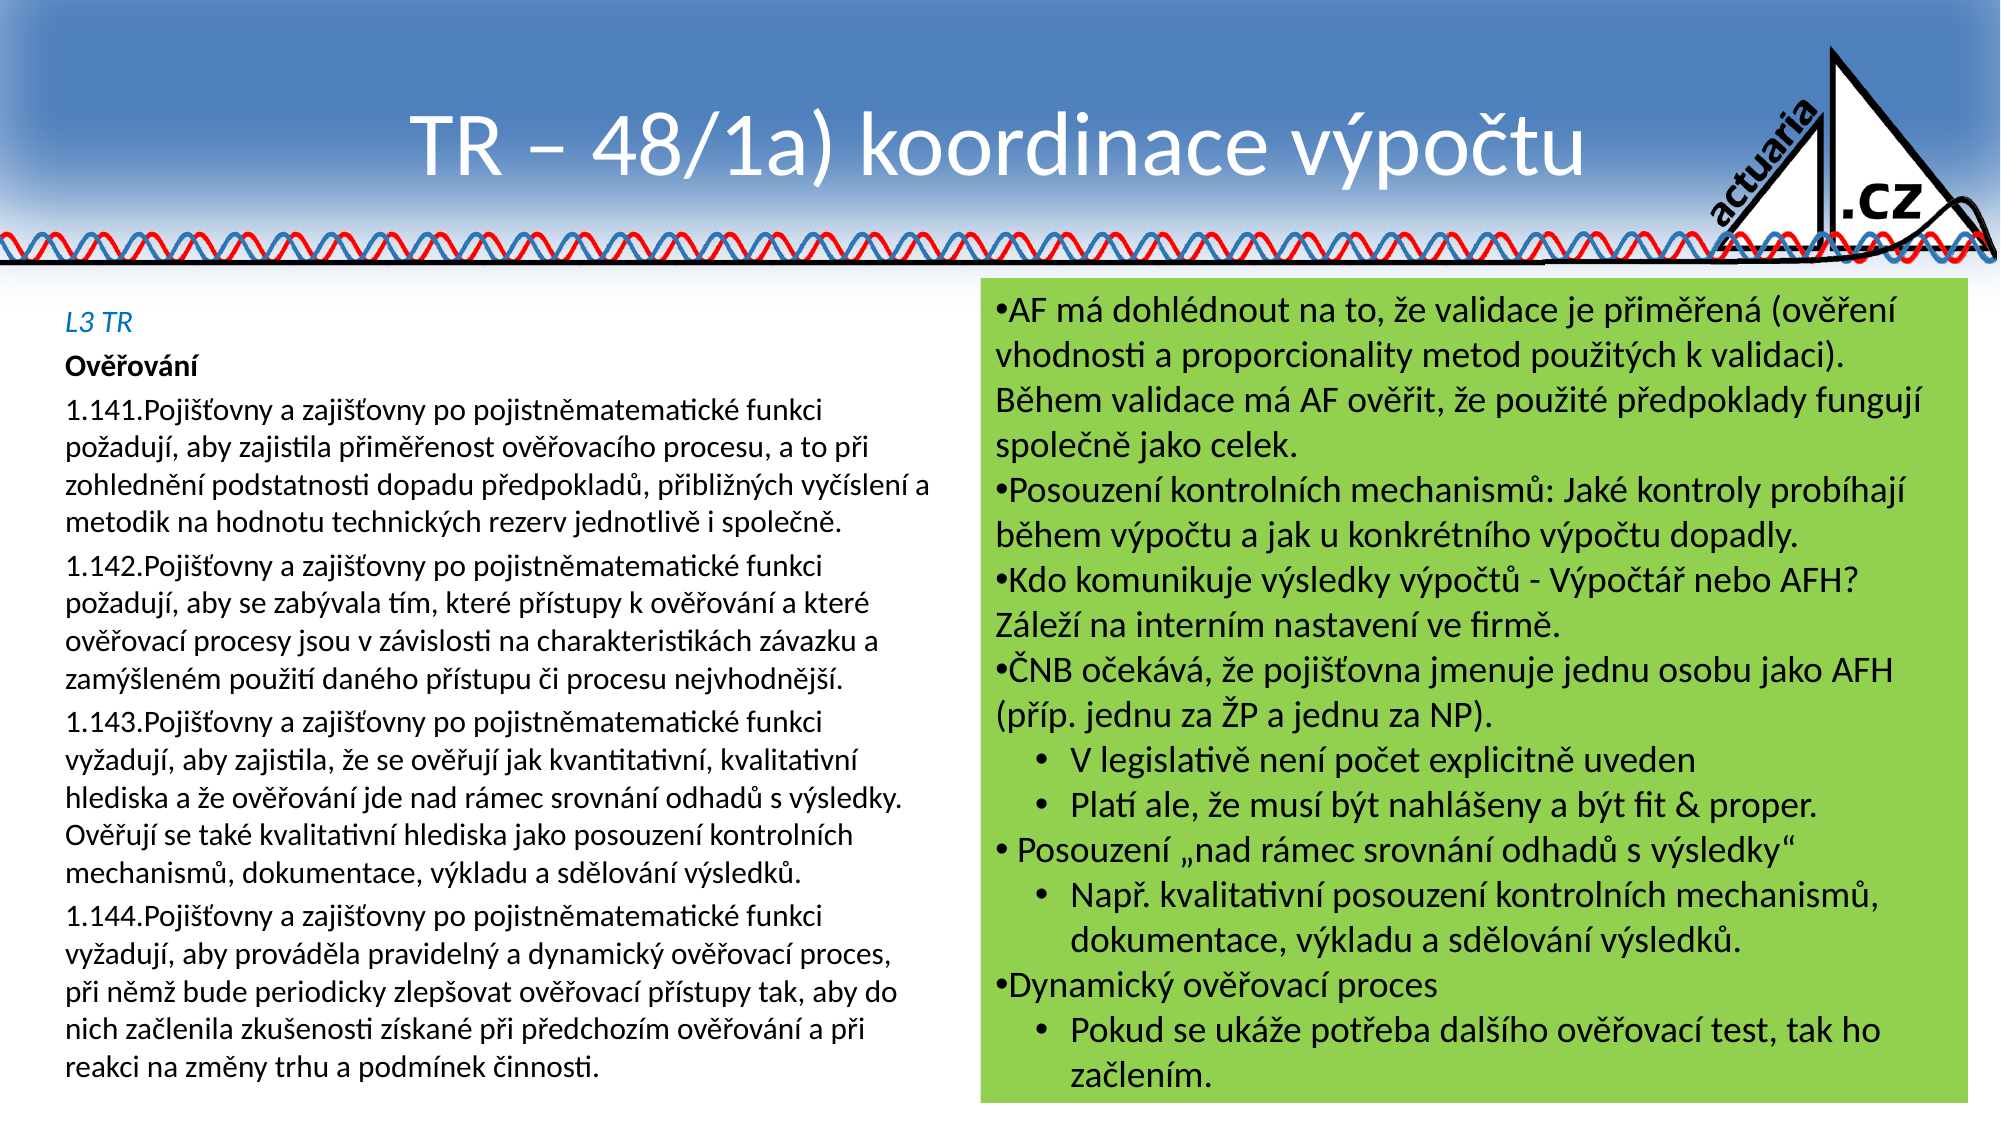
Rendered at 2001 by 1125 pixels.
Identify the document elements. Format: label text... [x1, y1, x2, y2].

picture [0, 45, 1997, 277]
text_box AF má dohlédnout na to, že validace je přiměřená (ověření vhodnosti a proporcionality metod použitých k validaci). Během validace má AF ověřit, že použité předpoklady fungují společně jako celek. Posouzení kontrolních mechanismů: Jaké kontroly probíhají během výpočtu a jak u konkrétního výpočtu dopadly. Kdo komunikuje výsledky výpočtů - Výpočtář nebo AFH? Záleží na interním nastavení ve firmě. ČNB očekává, že pojišťovna jmenuje jednu osobu jako AFH (příp. jednu za ŽP a jednu za NP). V legislativě není počet explicitně uveden Platí ale, že musí být nahlášeny a být fit & proper. Posouzení „nad rámec srovnání odhadů s výsledky“ Např. kvalitativní posouzení kontrolních mechanismů, dokumentace, výkladu a sdělování výsledků. Dynamický ověřovací proces Pokud se ukáže potřeba dalšího ověřovací test, tak ho začlením. [980, 278, 1968, 1103]
title TR – 48/1a) koordinace výpočtu [99, 45, 1900, 233]
list L3 TR Ověřování 1.141.Pojišťovny a zajišťovny po pojistněmatematické funkci požadují, aby zajistila přiměřenost ověřovacího procesu, a to při zohlednění podstatnosti dopadu předpokladů, přibližných vyčíslení a metodik na hodnotu technických rezerv jednotlivě i společně. 1.142.Pojišťovny a zajišťovny po pojistněmatematické funkci požadují, aby se zabývala tím, které přístupy k ověřování a které ověřovací procesy jsou v závislosti na charakteristikách závazku a zamýšleném použití daného přístupu či procesu nejvhodnější. 1.143.Pojišťovny a zajišťovny po pojistněmatematické funkci vyžadují, aby zajistila, že se ověřují jak kvantitativní, kvalitativní hlediska a že ověřování jde nad rámec srovnání odhadů s výsledky. Ověřují se také kvalitativní hlediska jako posouzení kontrolních mechanismů, dokumentace, výkladu a sdělování výsledků. 1.144.Pojišťovny a zajišťovny po pojistněmatematické funkci vyžadují, aby prováděla pravidelný a dynamický ověřovací proces, při němž bude periodicky zlepšovat ověřovací přístupy tak, aby do nich začlenila zkušenosti získané při předchozím ověřování a při reakci na změny trhu a podmínek činnosti. [50, 293, 947, 1111]
